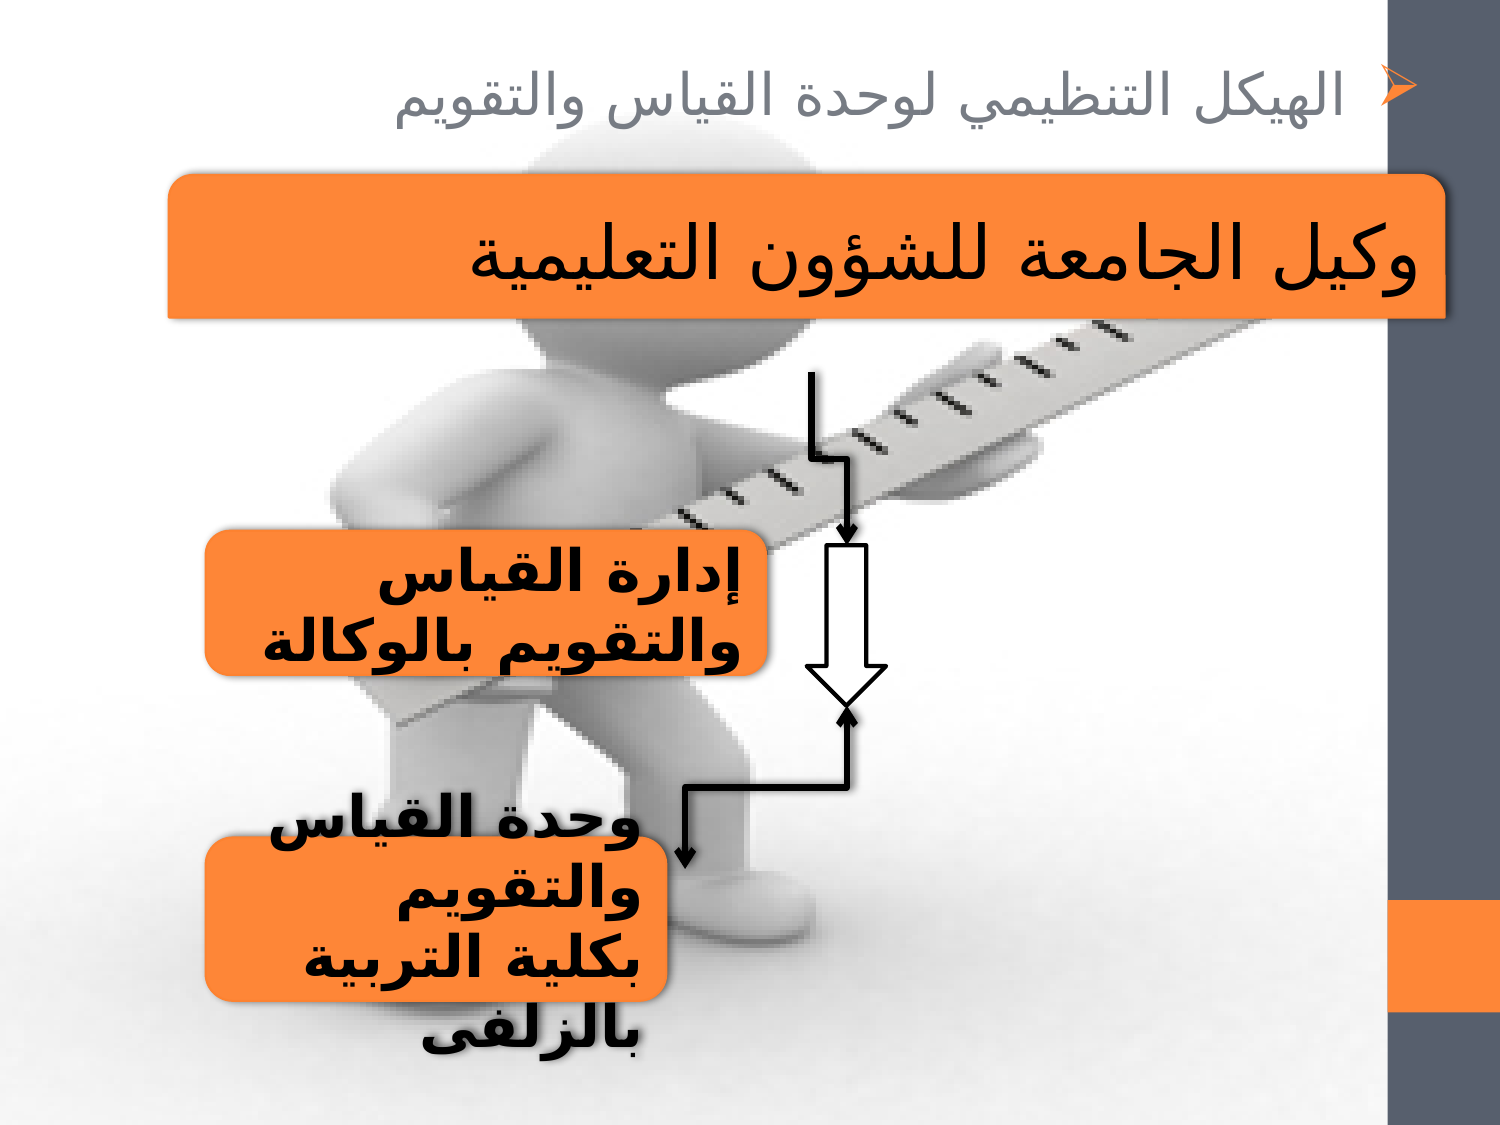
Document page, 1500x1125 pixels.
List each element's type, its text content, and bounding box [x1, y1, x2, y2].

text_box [683, 705, 849, 869]
text_box وحدة القياس والتقويم بكلية التربية بالزلفى [204, 836, 668, 1002]
text_box [804, 543, 889, 701]
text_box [742, 440, 917, 477]
picture [0, 0, 1387, 1125]
text_box وكيل الجامعة للشؤون التعليمية [167, 173, 1446, 319]
text_box إدارة القياس والتقويم بالوكالة [204, 529, 768, 676]
subtitle الهيكل التنظيمي لوحدة القياس والتقويم [50, 50, 1438, 1063]
